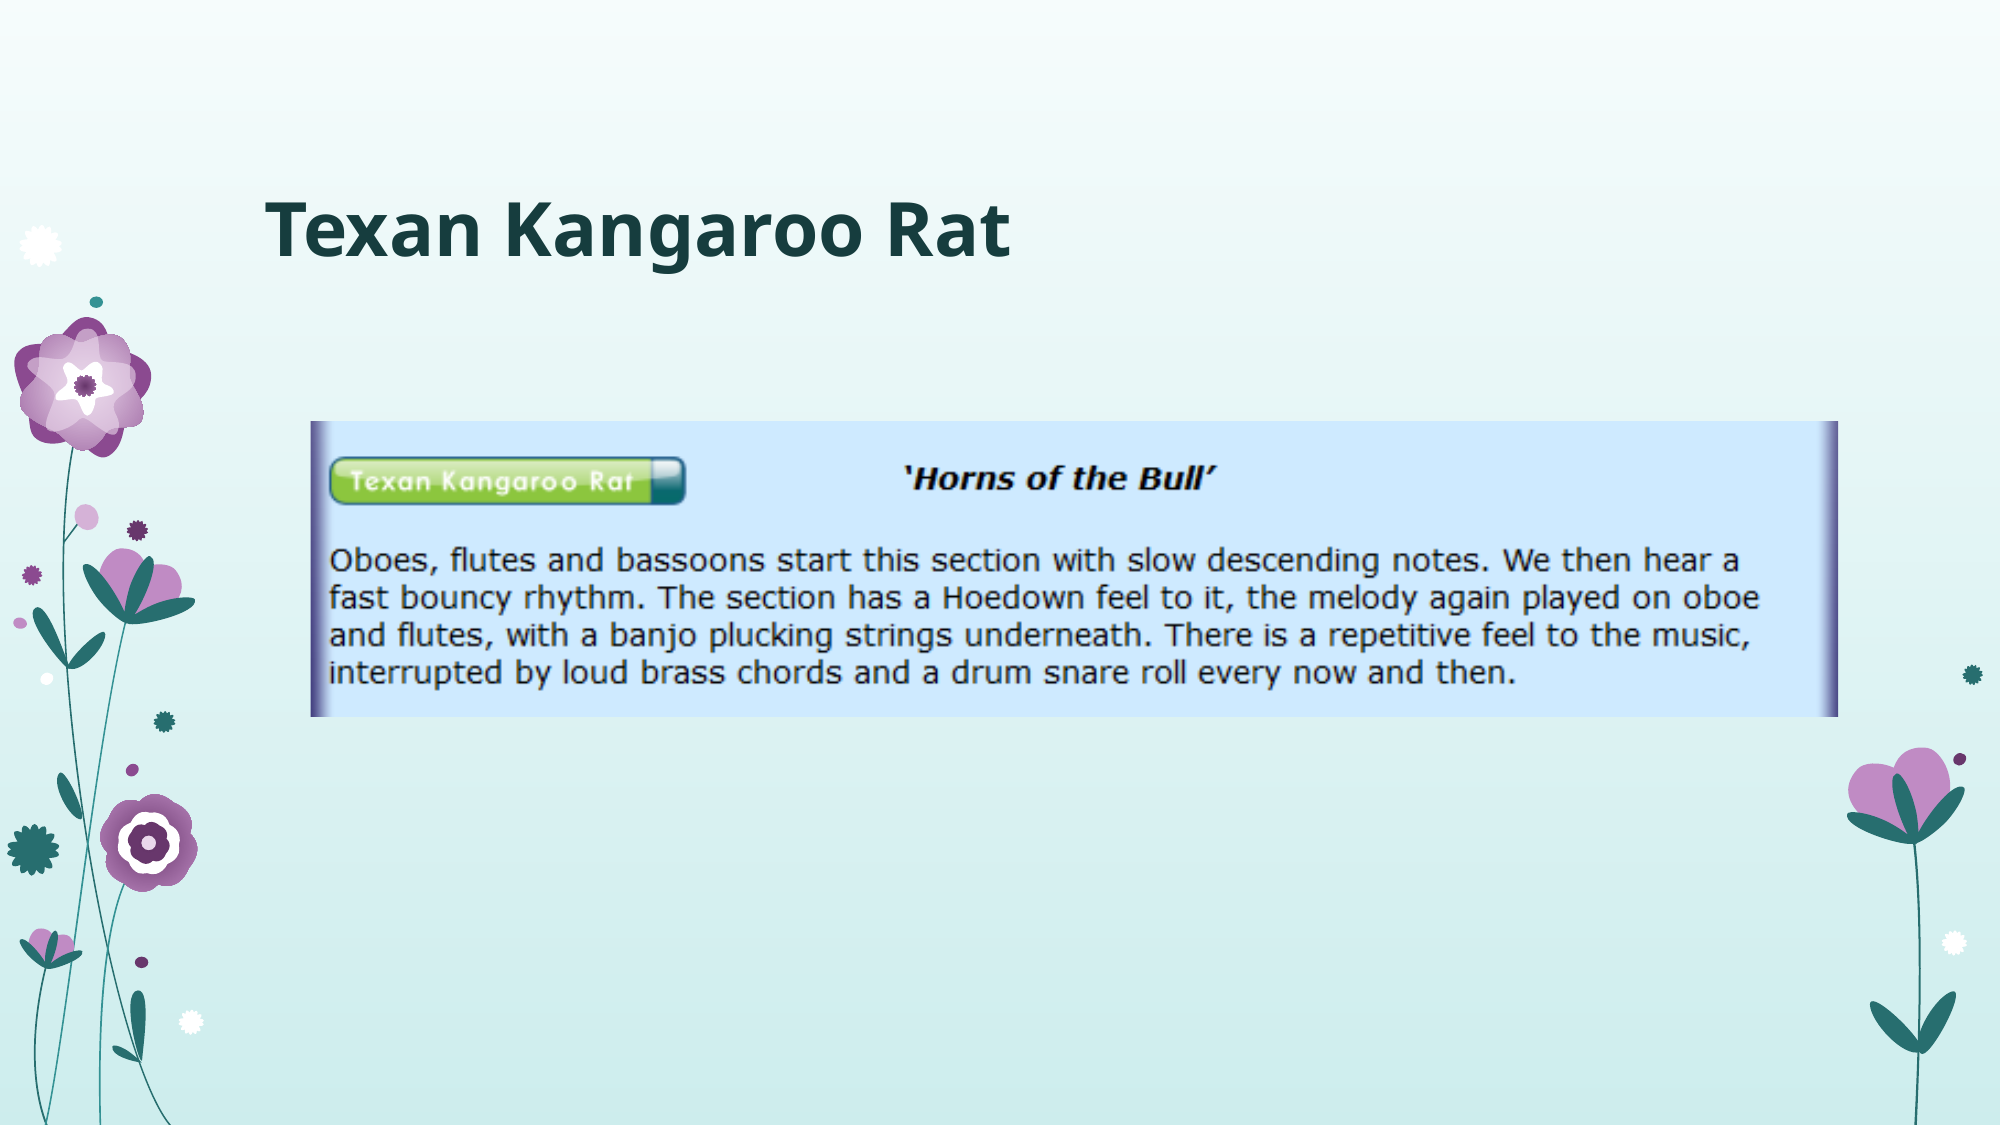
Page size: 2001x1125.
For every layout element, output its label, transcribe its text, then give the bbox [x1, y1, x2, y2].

picture [310, 421, 1839, 717]
title Texan Kangaroo Rat [249, 92, 1750, 281]
